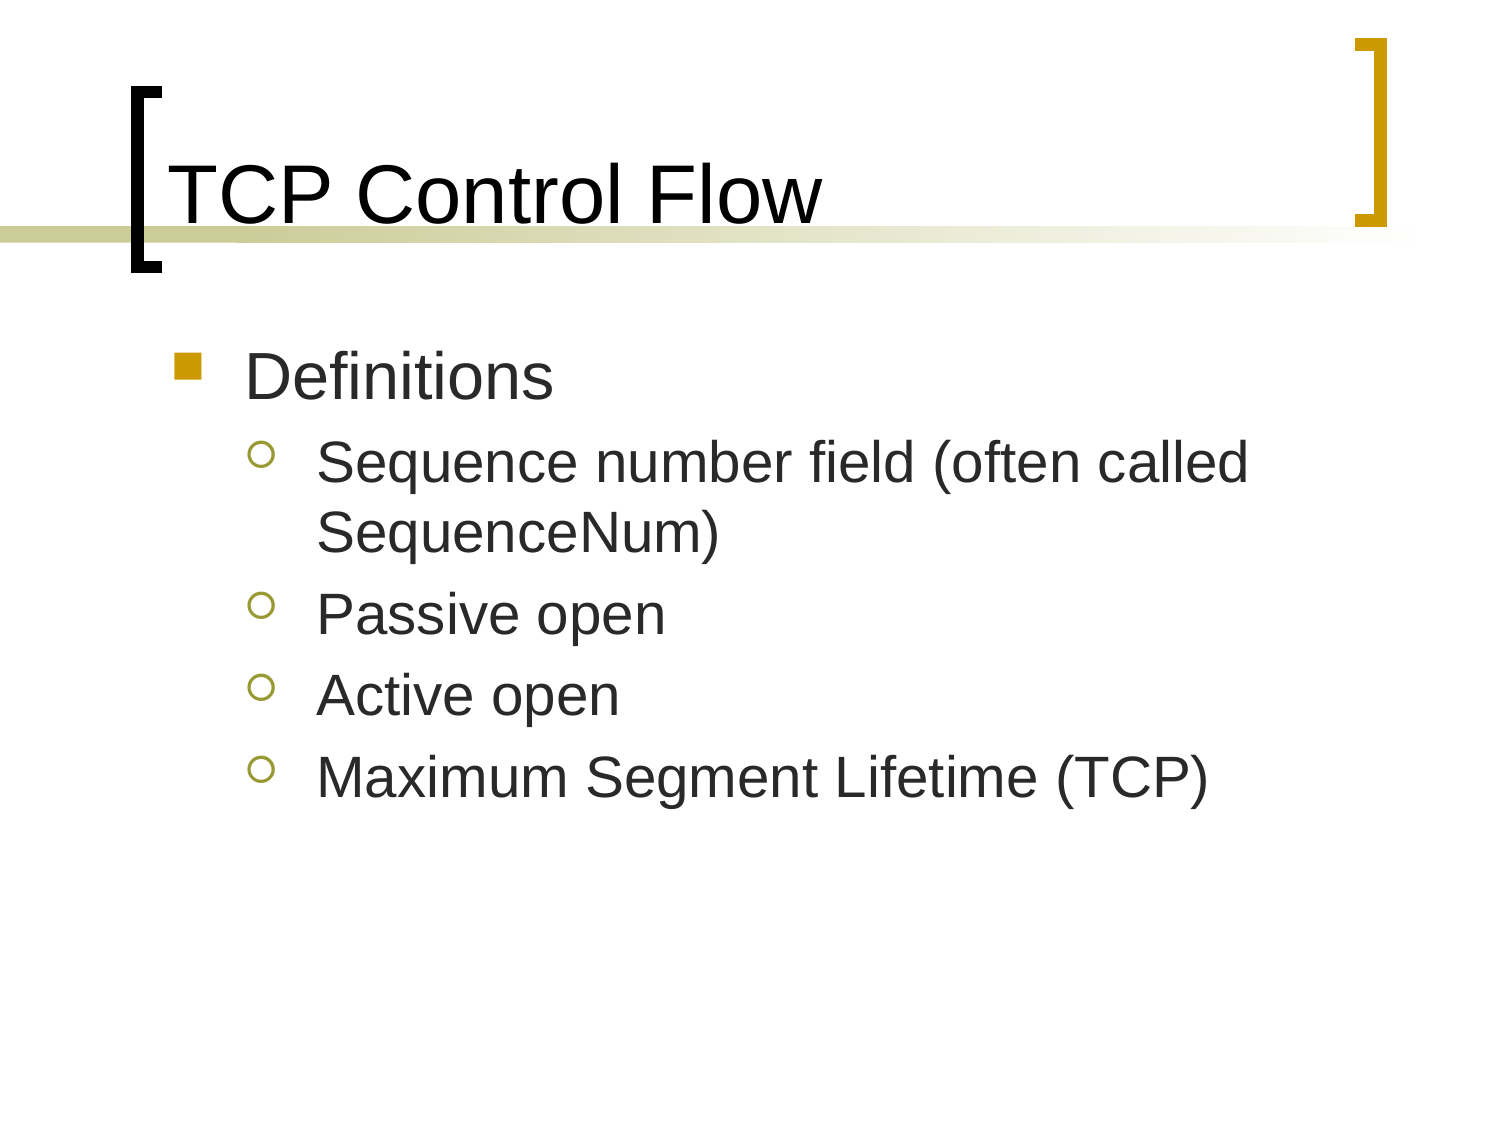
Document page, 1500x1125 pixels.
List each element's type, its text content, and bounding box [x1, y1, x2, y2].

list Definitions Sequence number field (often called SequenceNum) Passive open Active open Maximum Segment Lifetime (TCP) [155, 324, 1413, 1000]
title TCP Control Flow [152, 15, 1328, 248]
